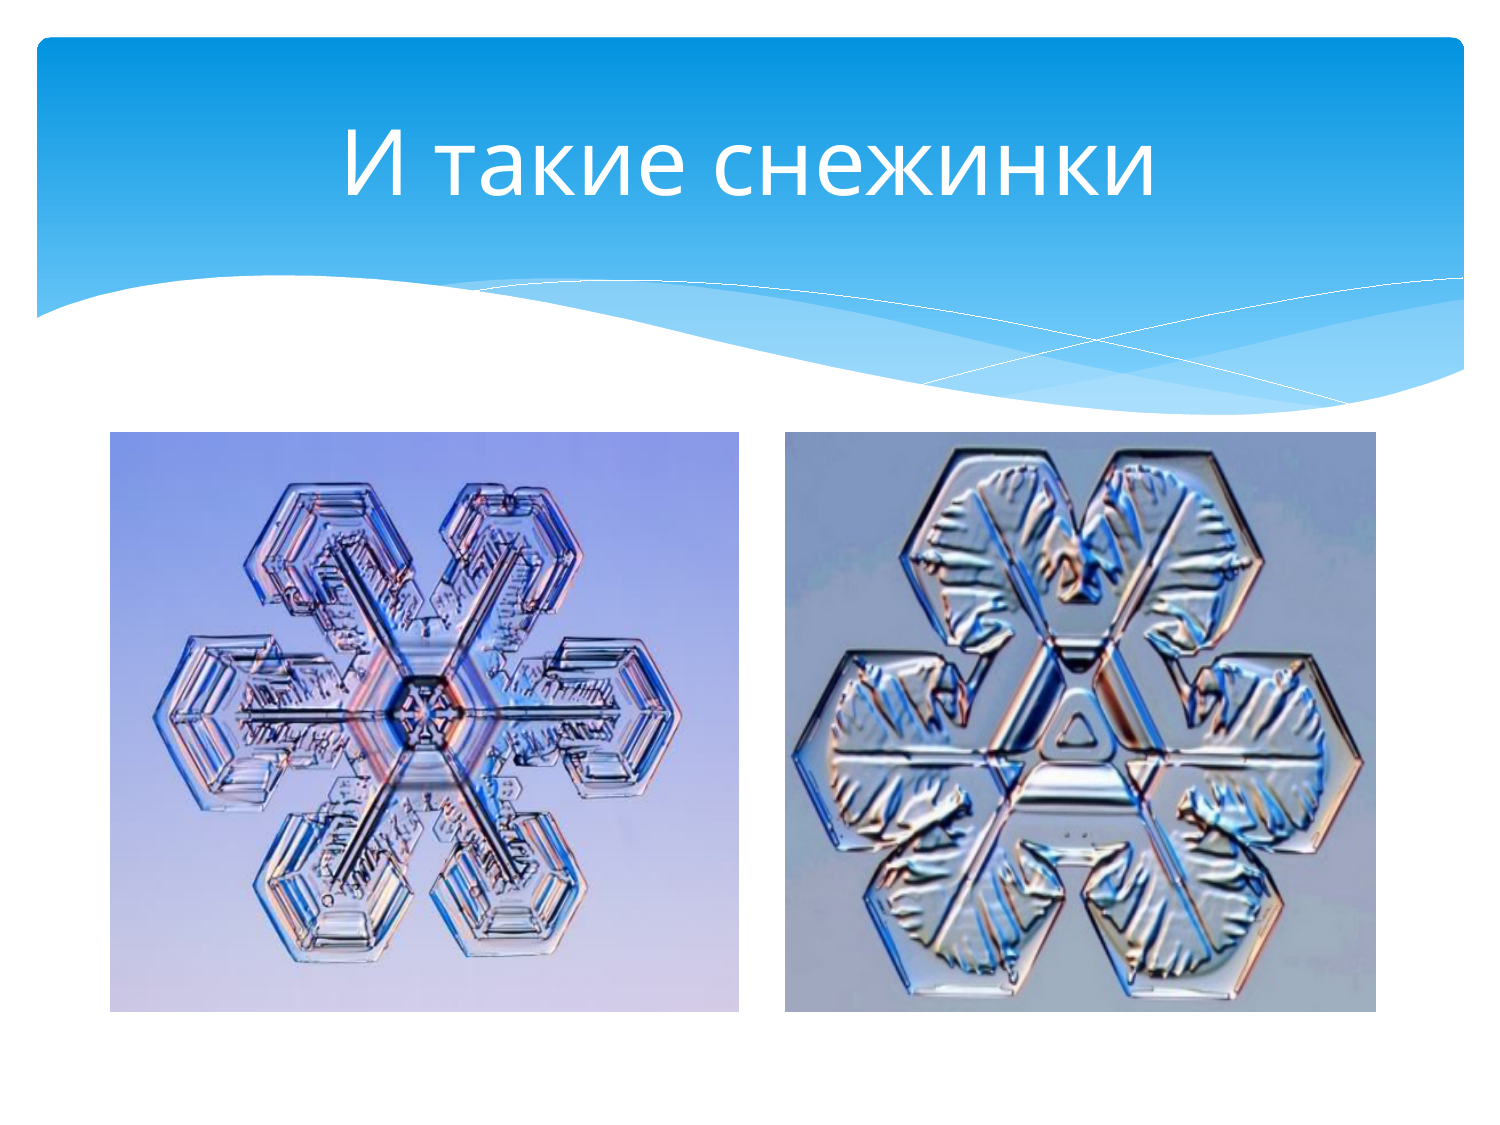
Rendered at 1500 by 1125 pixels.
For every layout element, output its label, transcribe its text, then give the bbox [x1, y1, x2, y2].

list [110, 432, 739, 1012]
title И такие снежинки [75, 55, 1425, 261]
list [785, 432, 1377, 1012]
